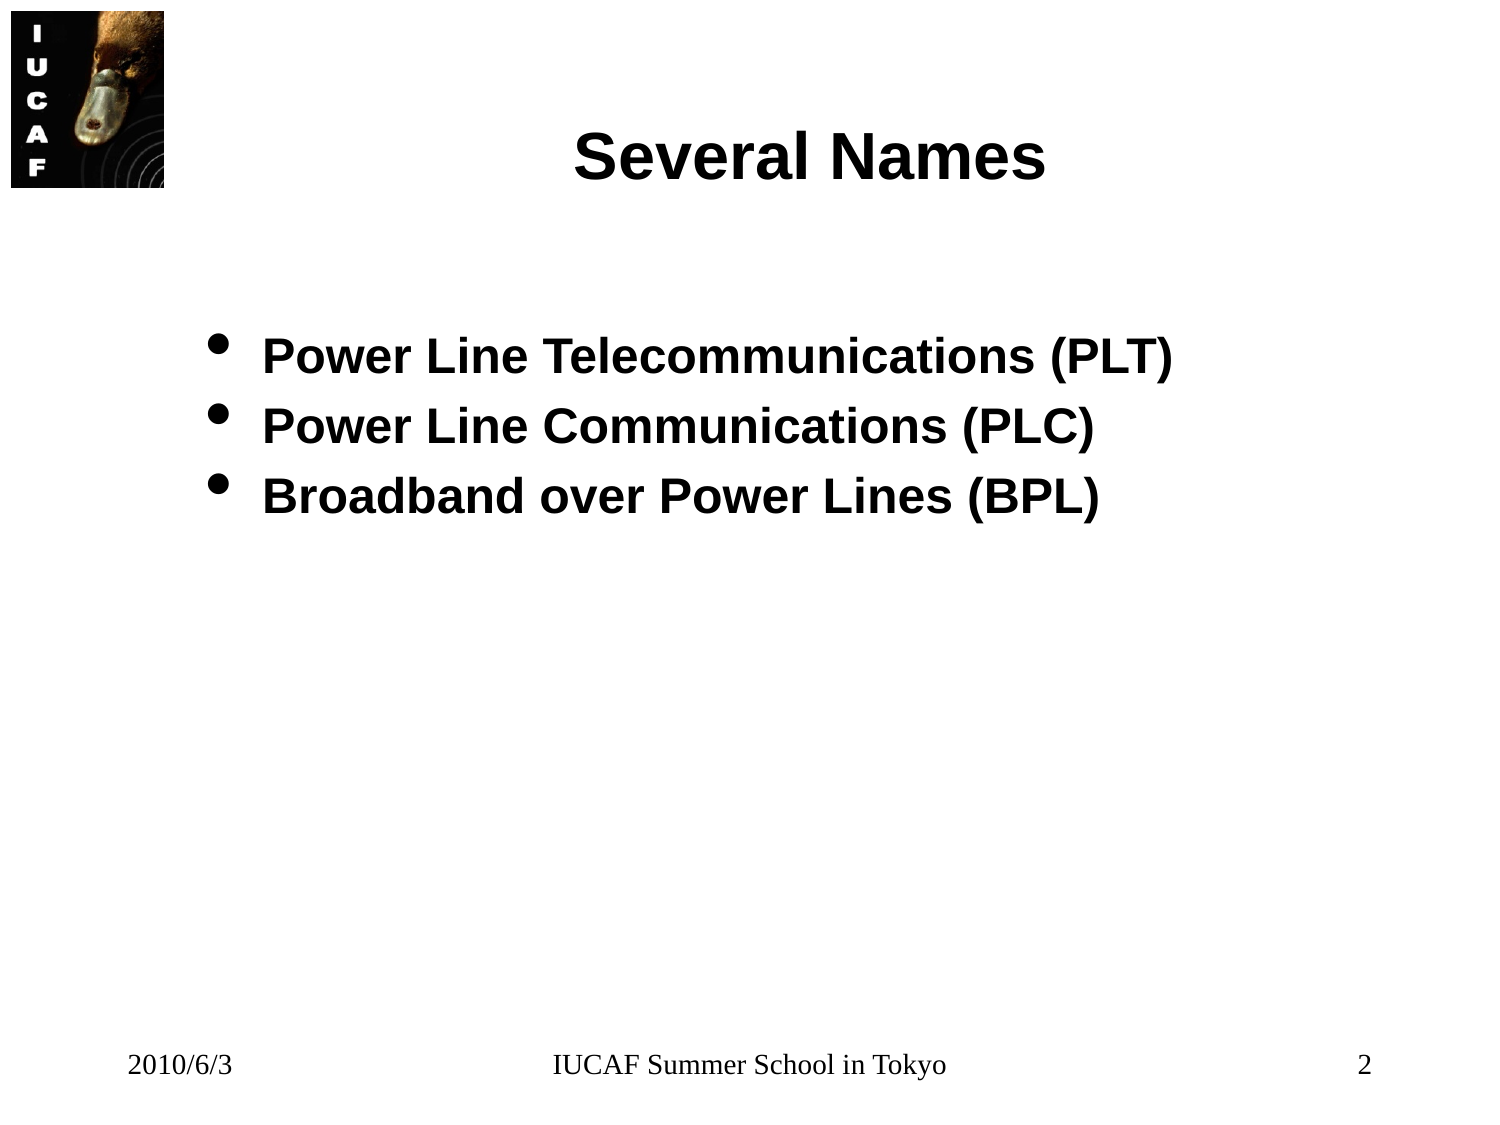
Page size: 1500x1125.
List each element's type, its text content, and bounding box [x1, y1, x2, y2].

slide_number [112, 1024, 426, 1101]
slide_number 2 [1074, 1024, 1388, 1101]
footer IUCAF Summer School in Tokyo [512, 1024, 988, 1101]
list Power Line Telecommunications (PLT) Power Line Communications (PLC) Broadband over Power Lines (BPL) [190, 315, 1435, 991]
title Several Names [174, 59, 1448, 248]
picture [11, 11, 164, 188]
